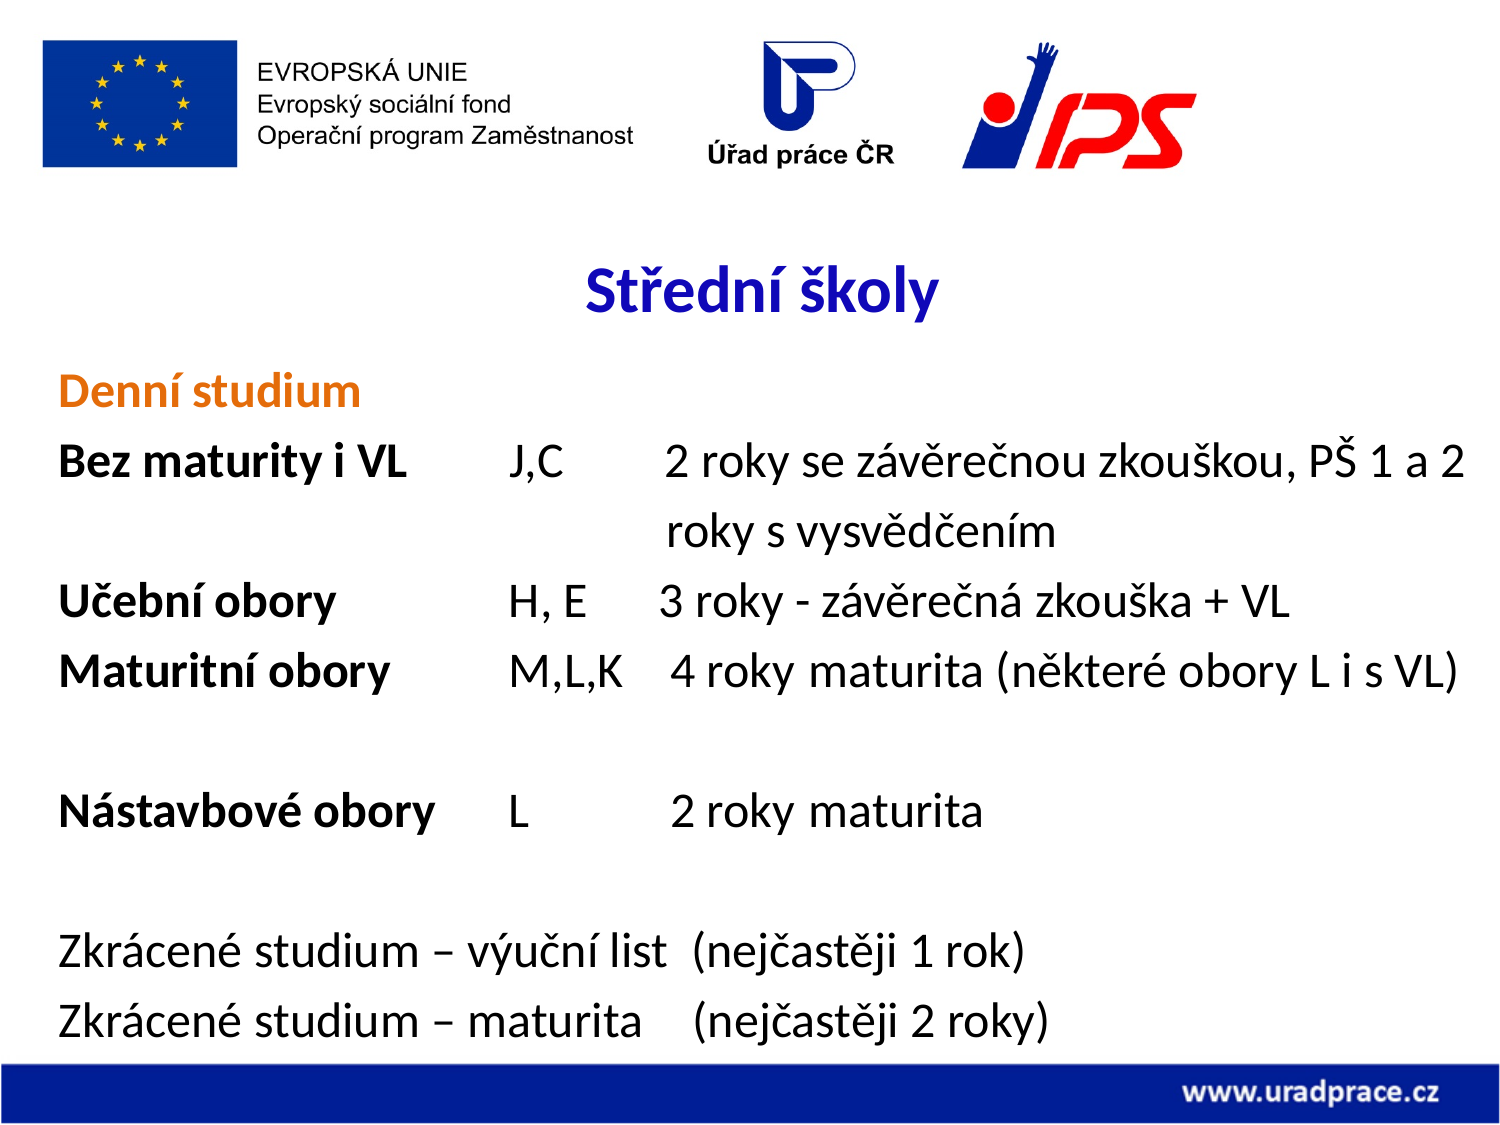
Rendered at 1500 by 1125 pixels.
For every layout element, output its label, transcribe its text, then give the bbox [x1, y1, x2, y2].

picture [0, 0, 1500, 1125]
list Denní studium Bez maturity i VL J,C 2 roky se závěrečnou zkouškou, PŠ 1 a 2 roky s vysvědčením Učební obory H, E 3 roky - závěrečná zkouška + VL Maturitní obory M,L,K 4 roky maturita (některé obory L i s VL) Nástavbové obory L 2 roky maturita Zkrácené studium – výuční list (nejčastěji 1 rok) Zkrácené studium – maturita (nejčastěji 2 roky) [41, 349, 1483, 1059]
title Střední školy [100, 210, 1425, 349]
